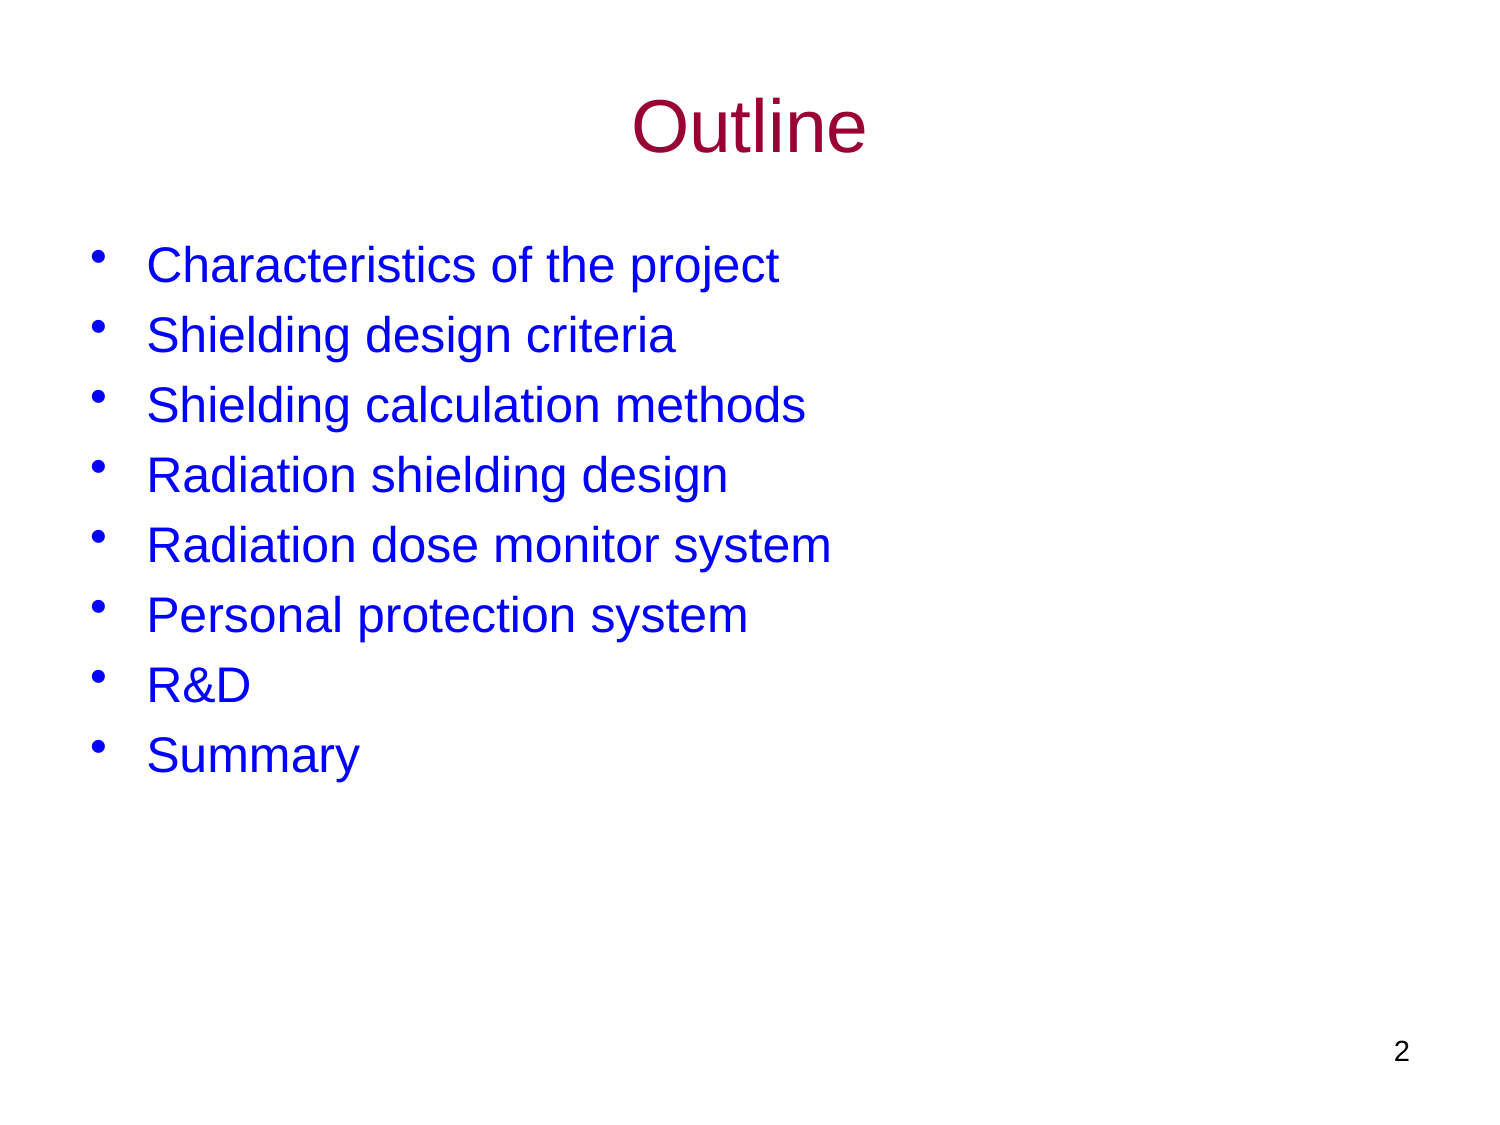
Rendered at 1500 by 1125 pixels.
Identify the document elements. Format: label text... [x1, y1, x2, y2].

list Characteristics of the project Shielding design criteria Shielding calculation methods Radiation shielding design Radiation dose monitor system Personal protection system R&D Summary [75, 224, 1425, 1025]
title Outline [75, 45, 1425, 200]
slide_number 2 [1074, 1024, 1425, 1103]
